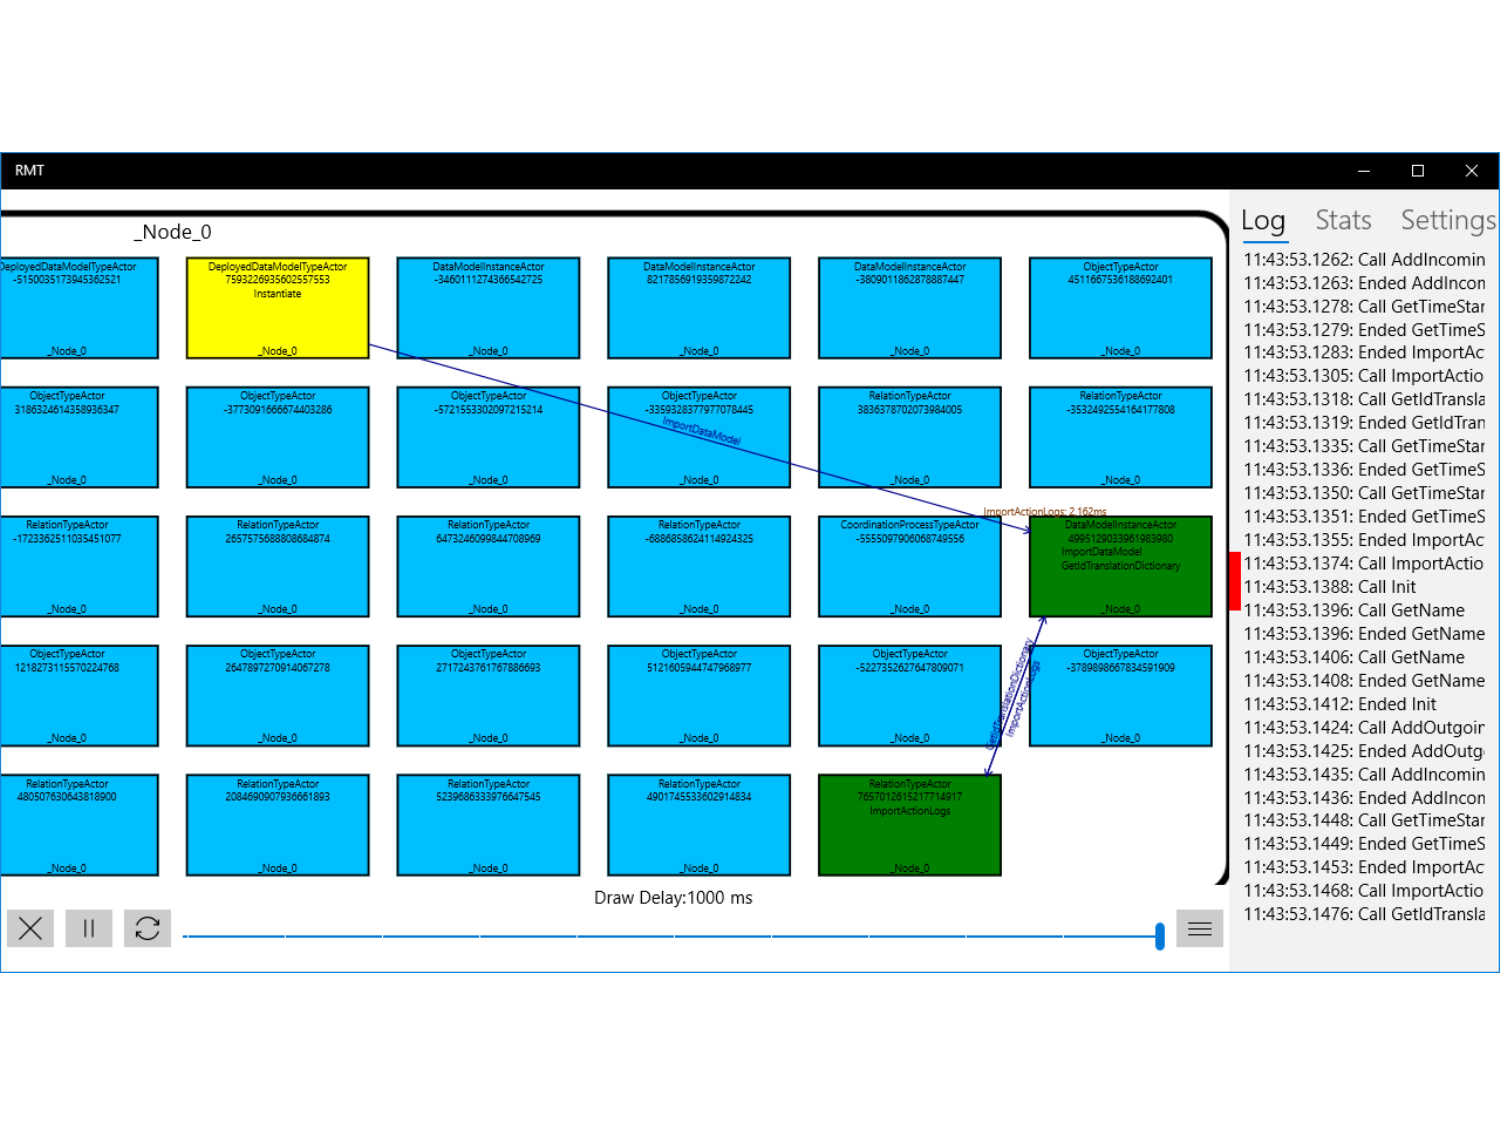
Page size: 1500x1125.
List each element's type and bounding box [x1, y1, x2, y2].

picture [0, 152, 1500, 973]
